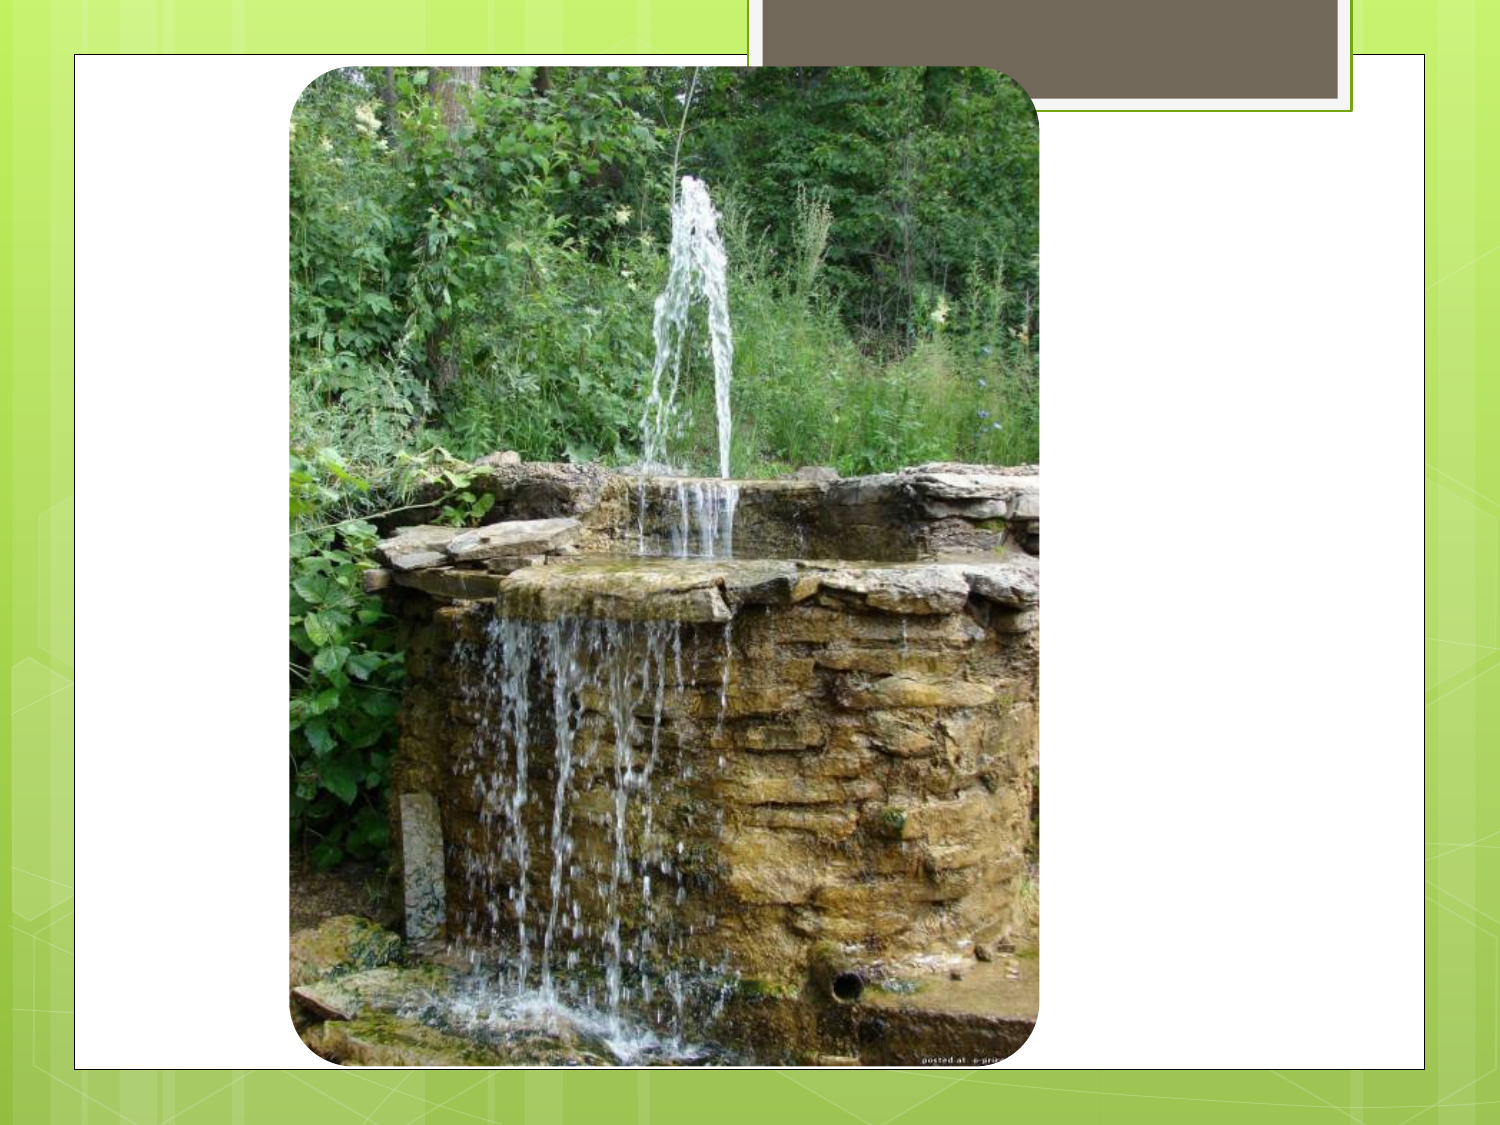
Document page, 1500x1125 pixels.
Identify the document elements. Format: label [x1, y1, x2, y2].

picture [289, 66, 1040, 1067]
